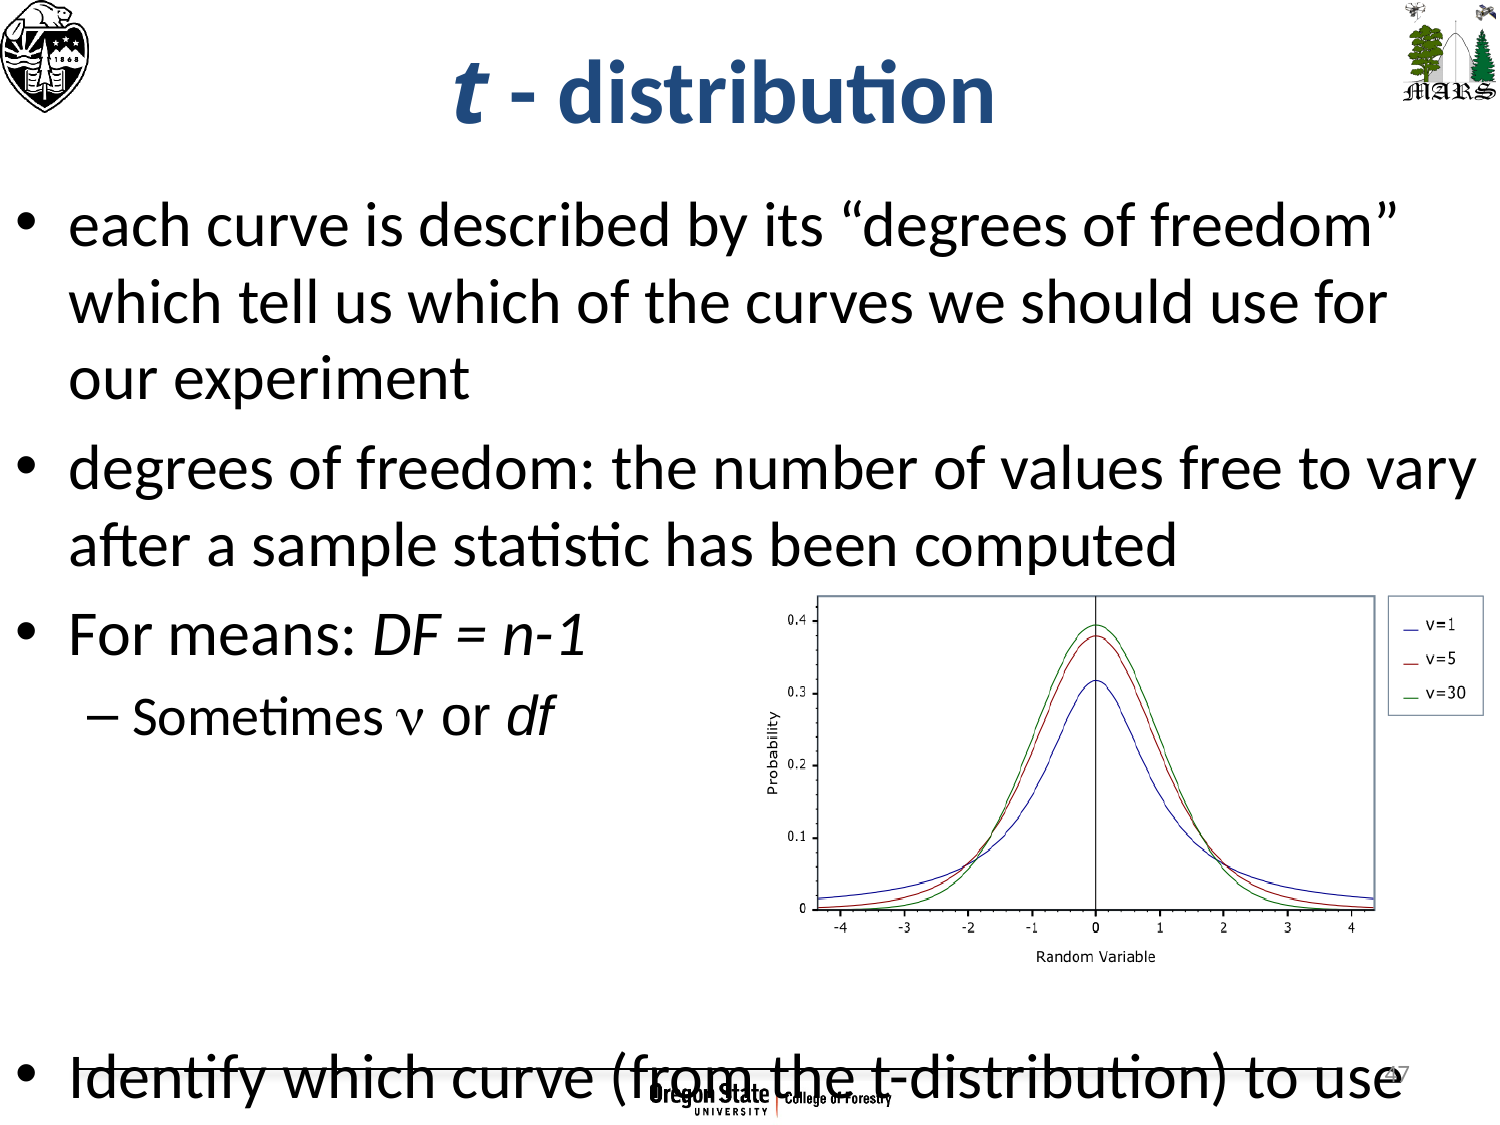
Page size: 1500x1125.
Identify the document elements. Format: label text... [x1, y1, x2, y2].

slide_number 47 [1074, 1042, 1425, 1103]
picture [0, 0, 89, 113]
picture [1403, 1, 1496, 101]
list each curve is described by its “degrees of freedom” which tell us which of the curves we should use for our experiment degrees of freedom: the number of values free to vary after a sample statistic has been computed For means: DF = n-1 Sometimes n or df Identify which curve (from the t-distribution) to use [0, 174, 1500, 1125]
title t - distribution [99, 24, 1350, 150]
picture [762, 574, 1488, 976]
